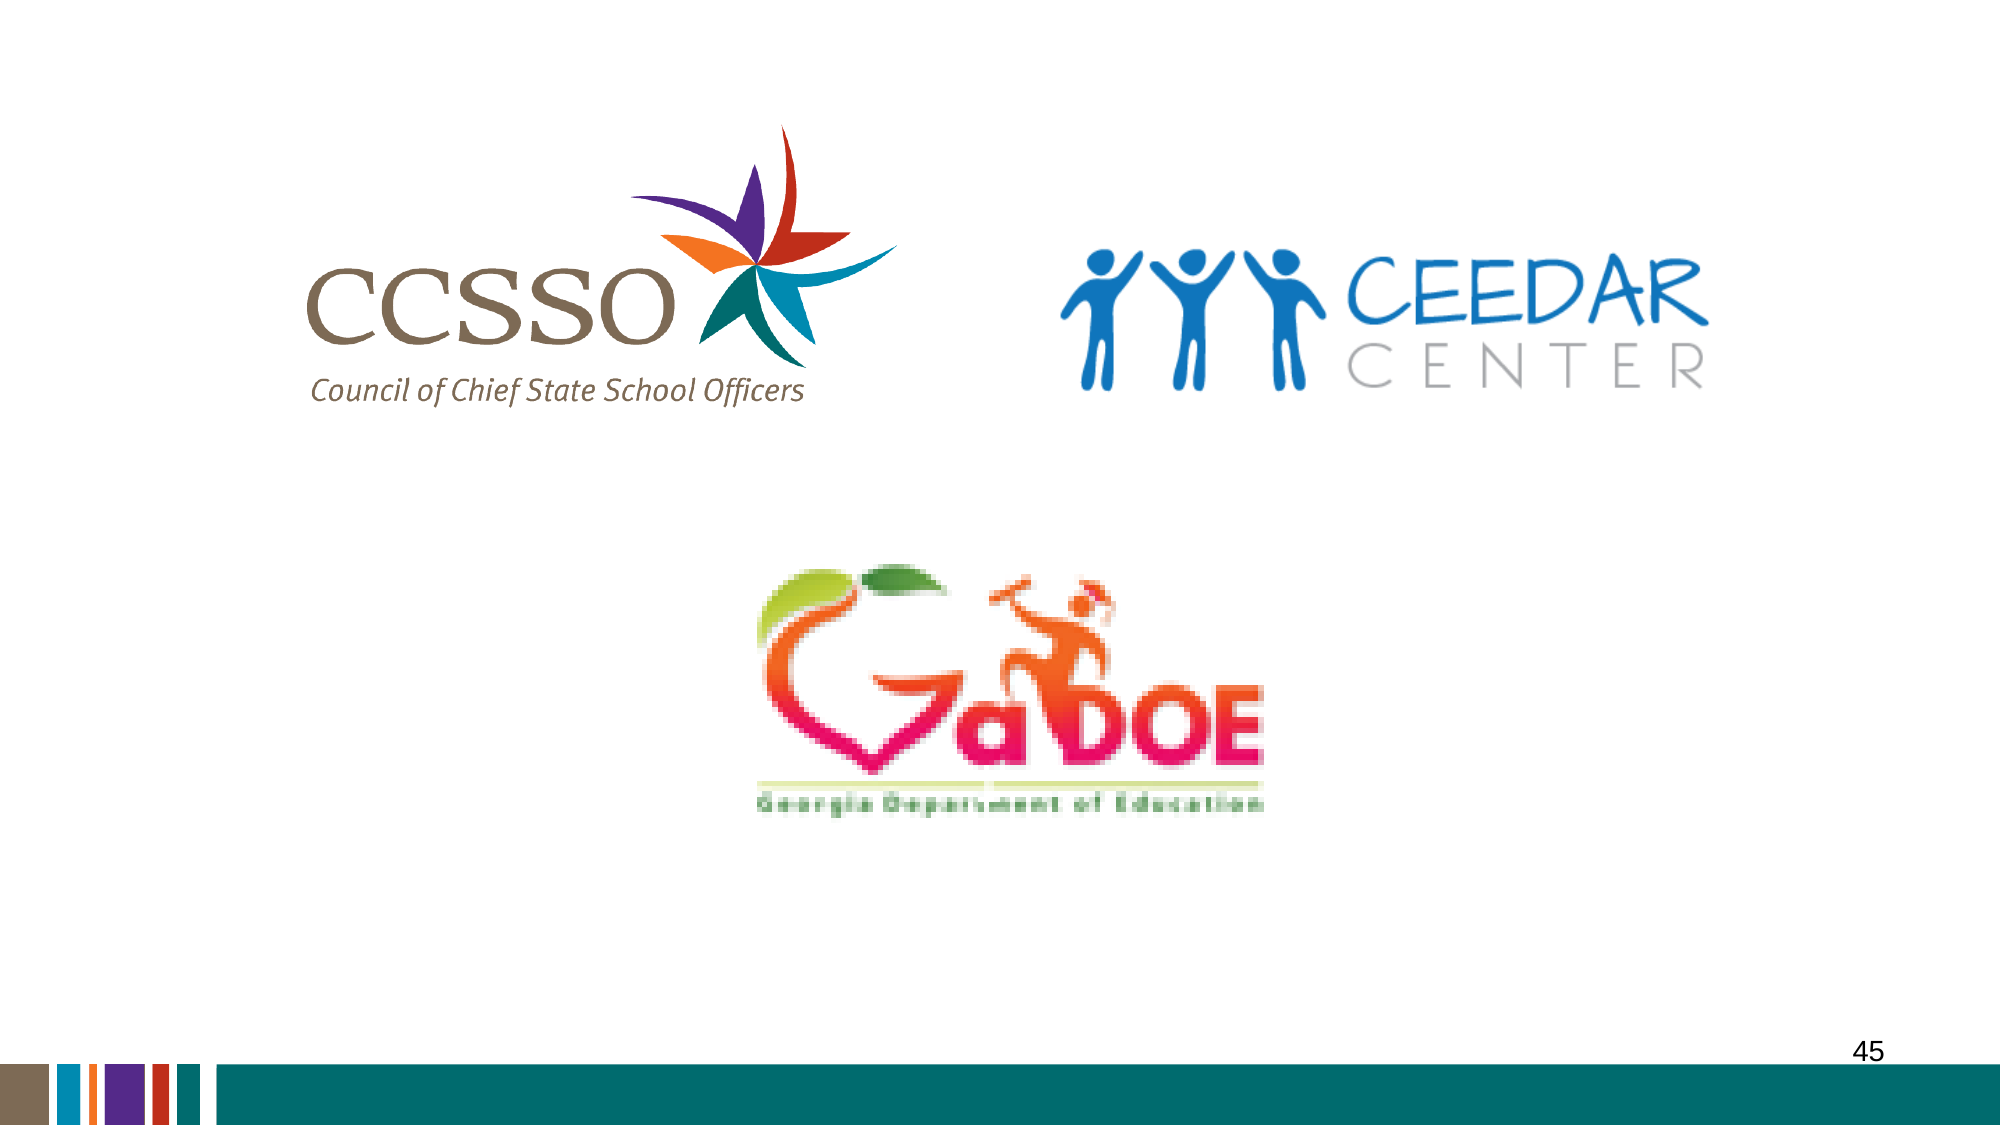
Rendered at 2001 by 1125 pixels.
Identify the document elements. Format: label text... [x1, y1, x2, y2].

picture [232, 106, 926, 476]
picture [81, 1064, 200, 1125]
picture [624, 522, 1428, 925]
picture [1025, 197, 1768, 445]
picture [0, 1064, 56, 1125]
slide_number 45 [1433, 1024, 1901, 1103]
